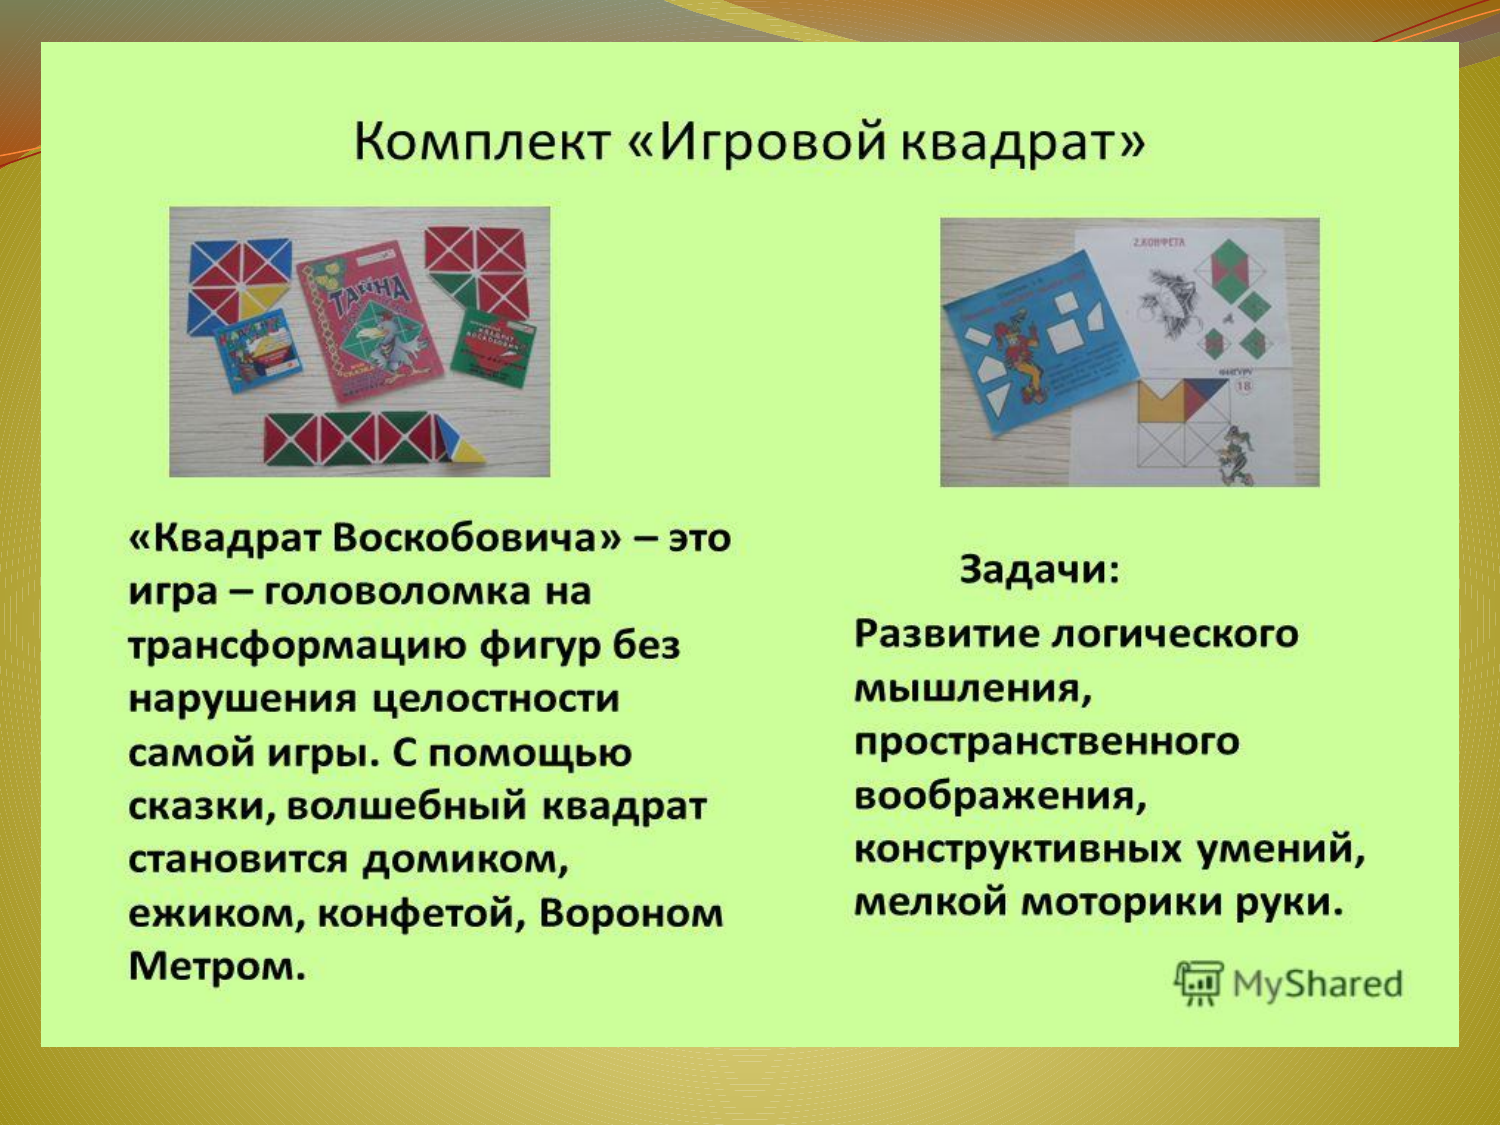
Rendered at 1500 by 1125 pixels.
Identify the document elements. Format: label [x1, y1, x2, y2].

picture [41, 42, 1459, 1047]
